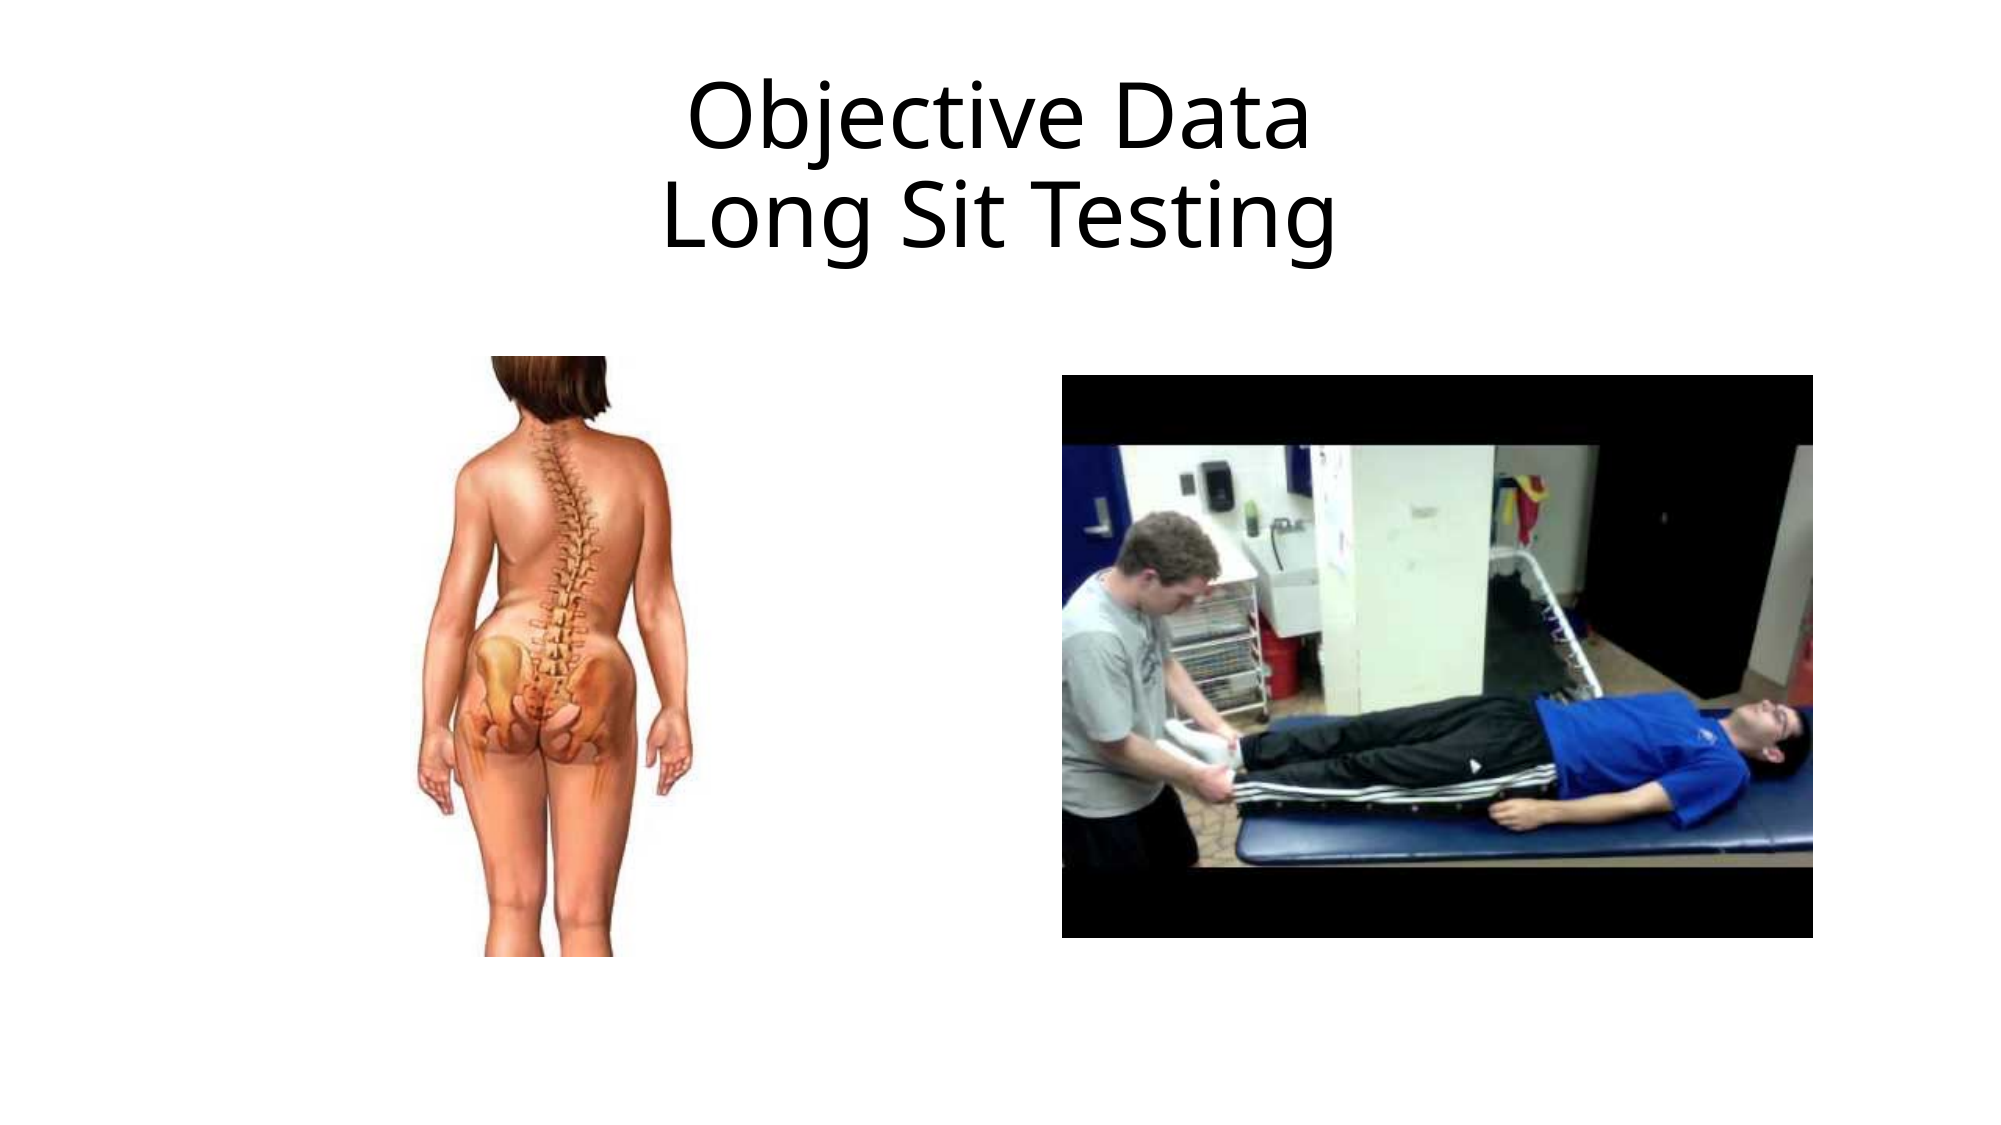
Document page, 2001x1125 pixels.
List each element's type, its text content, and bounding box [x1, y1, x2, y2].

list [410, 356, 715, 957]
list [1062, 375, 1813, 938]
title Objective Data Long Sit Testing [137, 59, 1863, 278]
